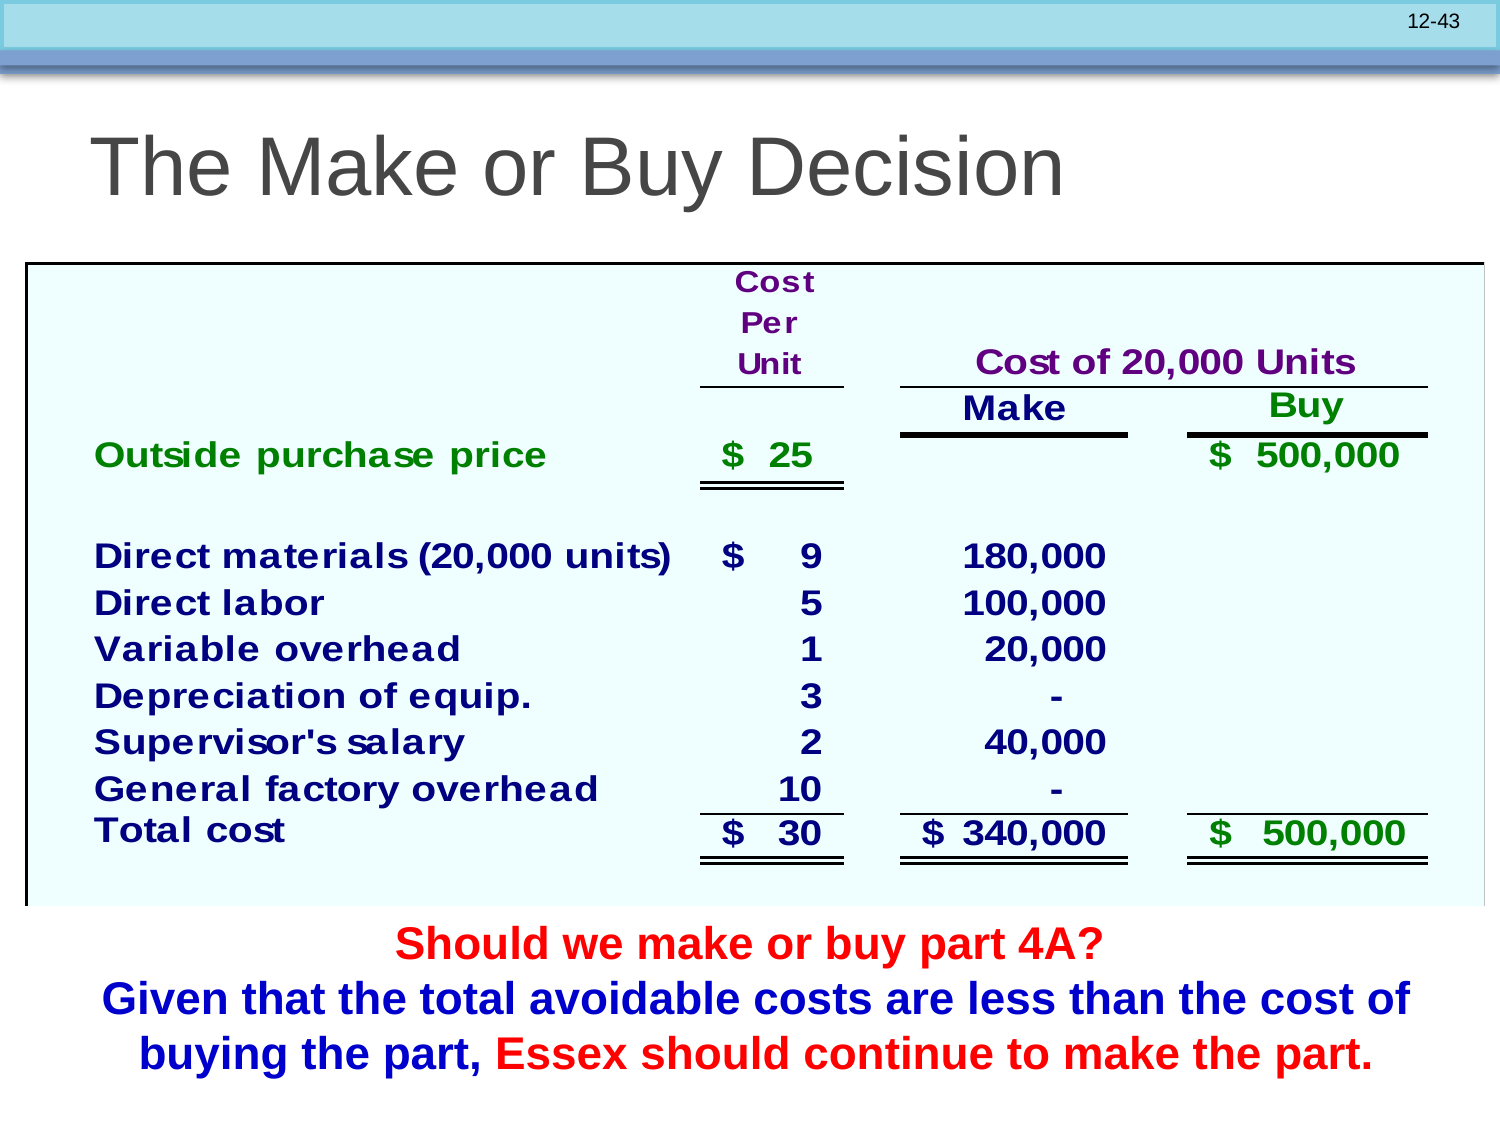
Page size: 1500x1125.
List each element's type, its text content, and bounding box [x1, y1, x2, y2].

title The Make or Buy Decision [75, 75, 1425, 250]
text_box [24, 262, 1488, 909]
text_box Should we make or buy part 4A? Given that the total avoidable costs are less than the cost of buying the part, Essex should continue to make the part. [74, 919, 1438, 1086]
